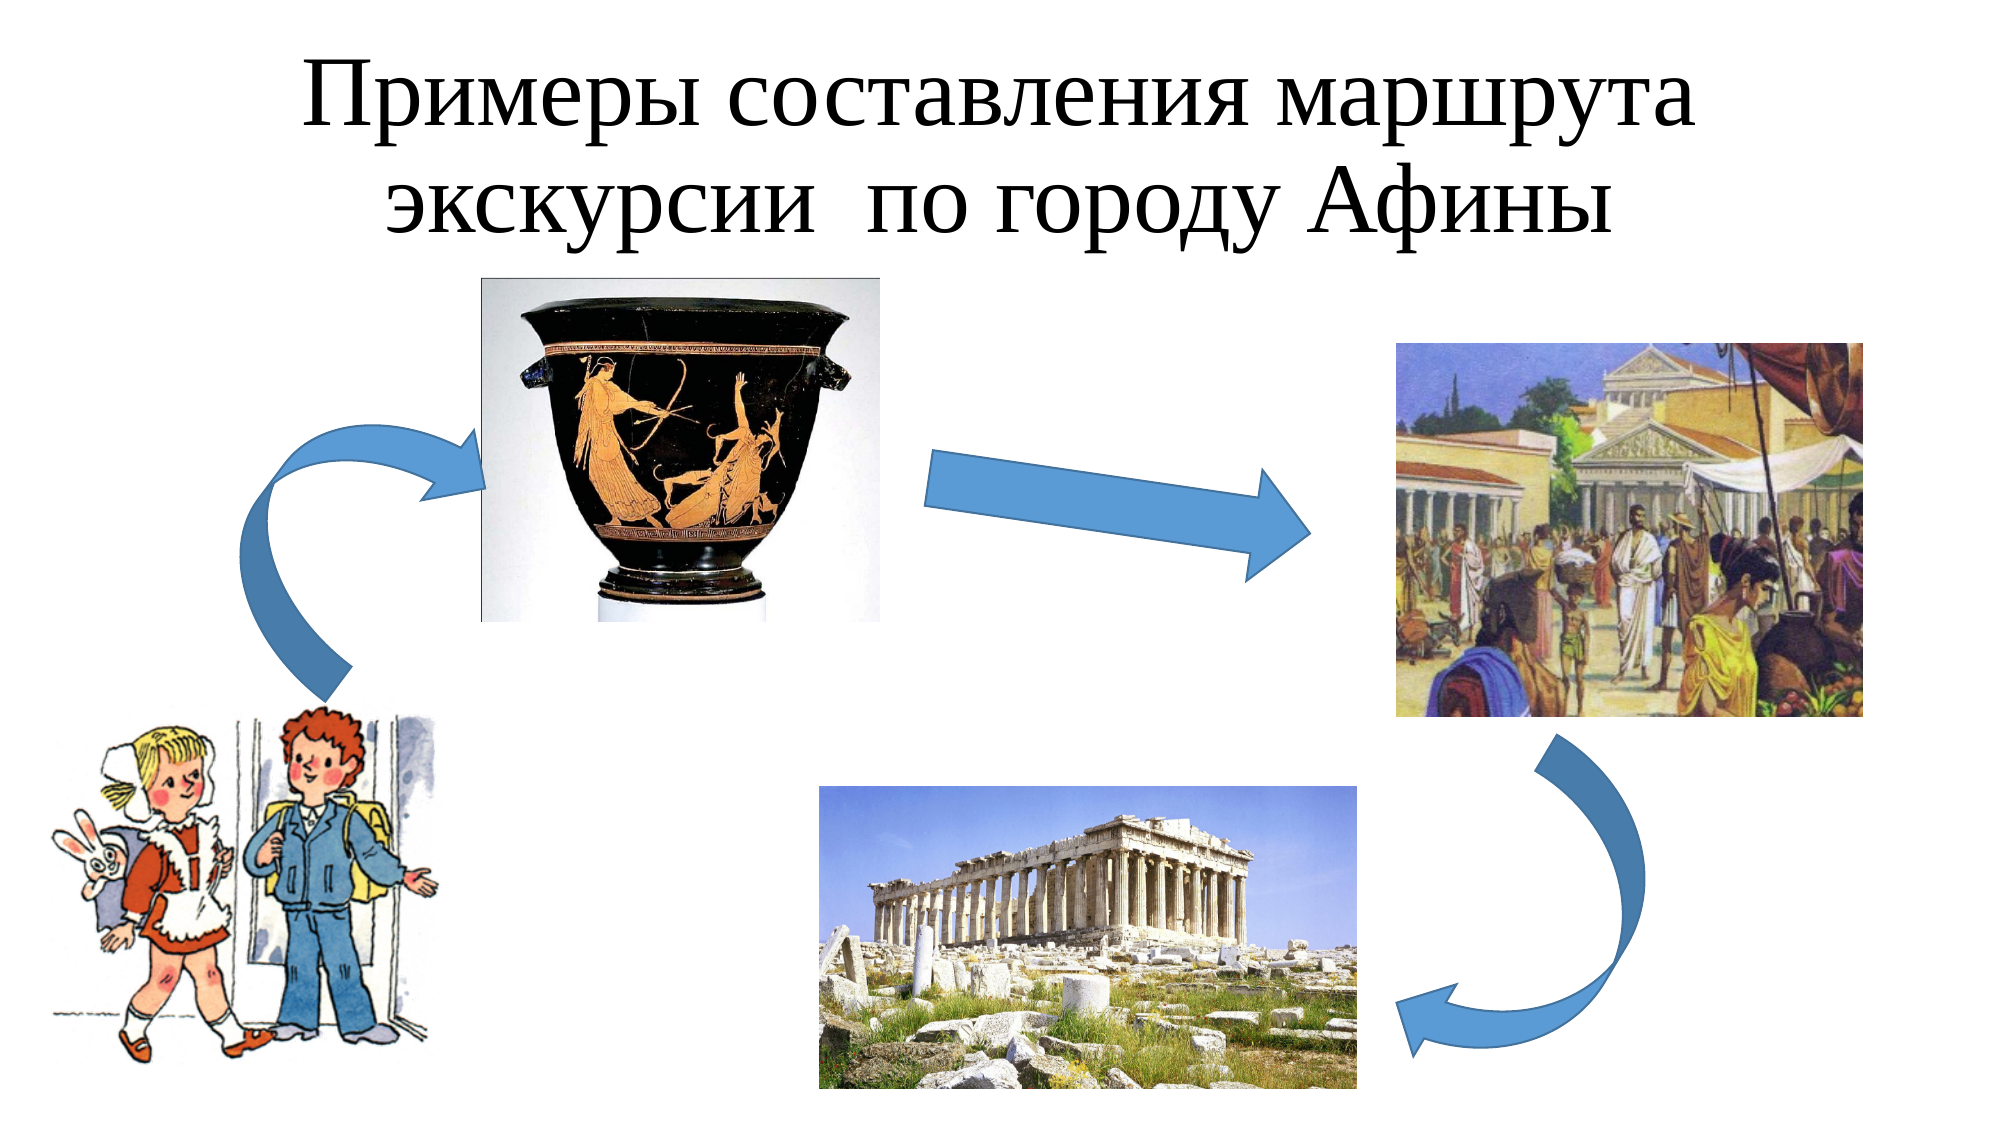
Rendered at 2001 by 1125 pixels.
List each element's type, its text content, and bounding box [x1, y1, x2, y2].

text_box [239, 424, 481, 694]
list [819, 786, 1357, 1089]
text_box [1395, 733, 1646, 1059]
text_box [923, 449, 1312, 584]
picture [481, 277, 880, 622]
title Примеры составления маршрута экскурсии по городу Афины [137, 37, 1863, 256]
picture [1395, 343, 1863, 717]
picture [48, 694, 443, 1066]
